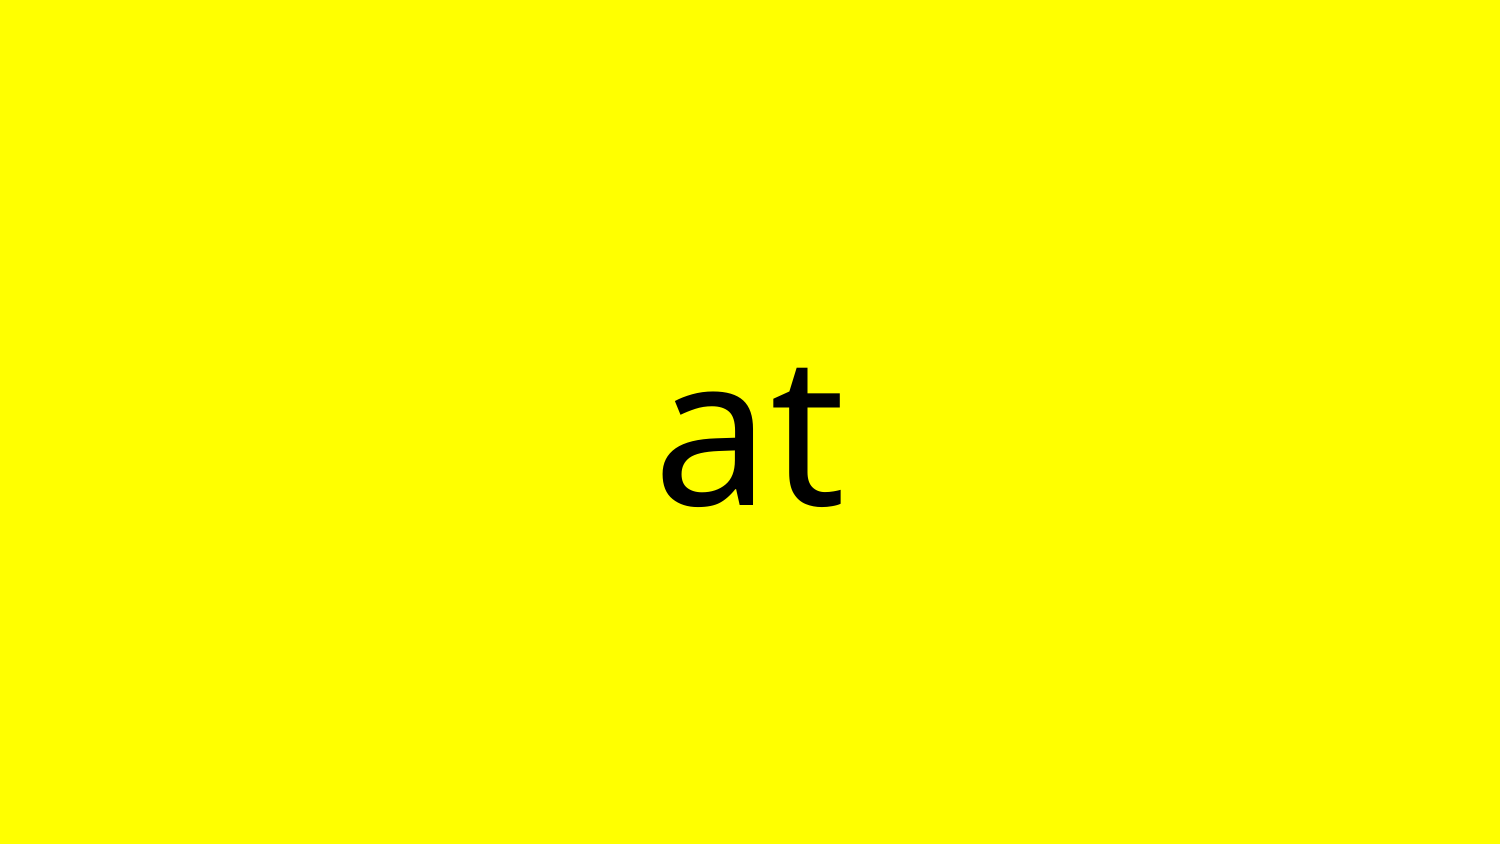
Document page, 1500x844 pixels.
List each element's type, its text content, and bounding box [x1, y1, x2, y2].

title at [51, 352, 1449, 491]
